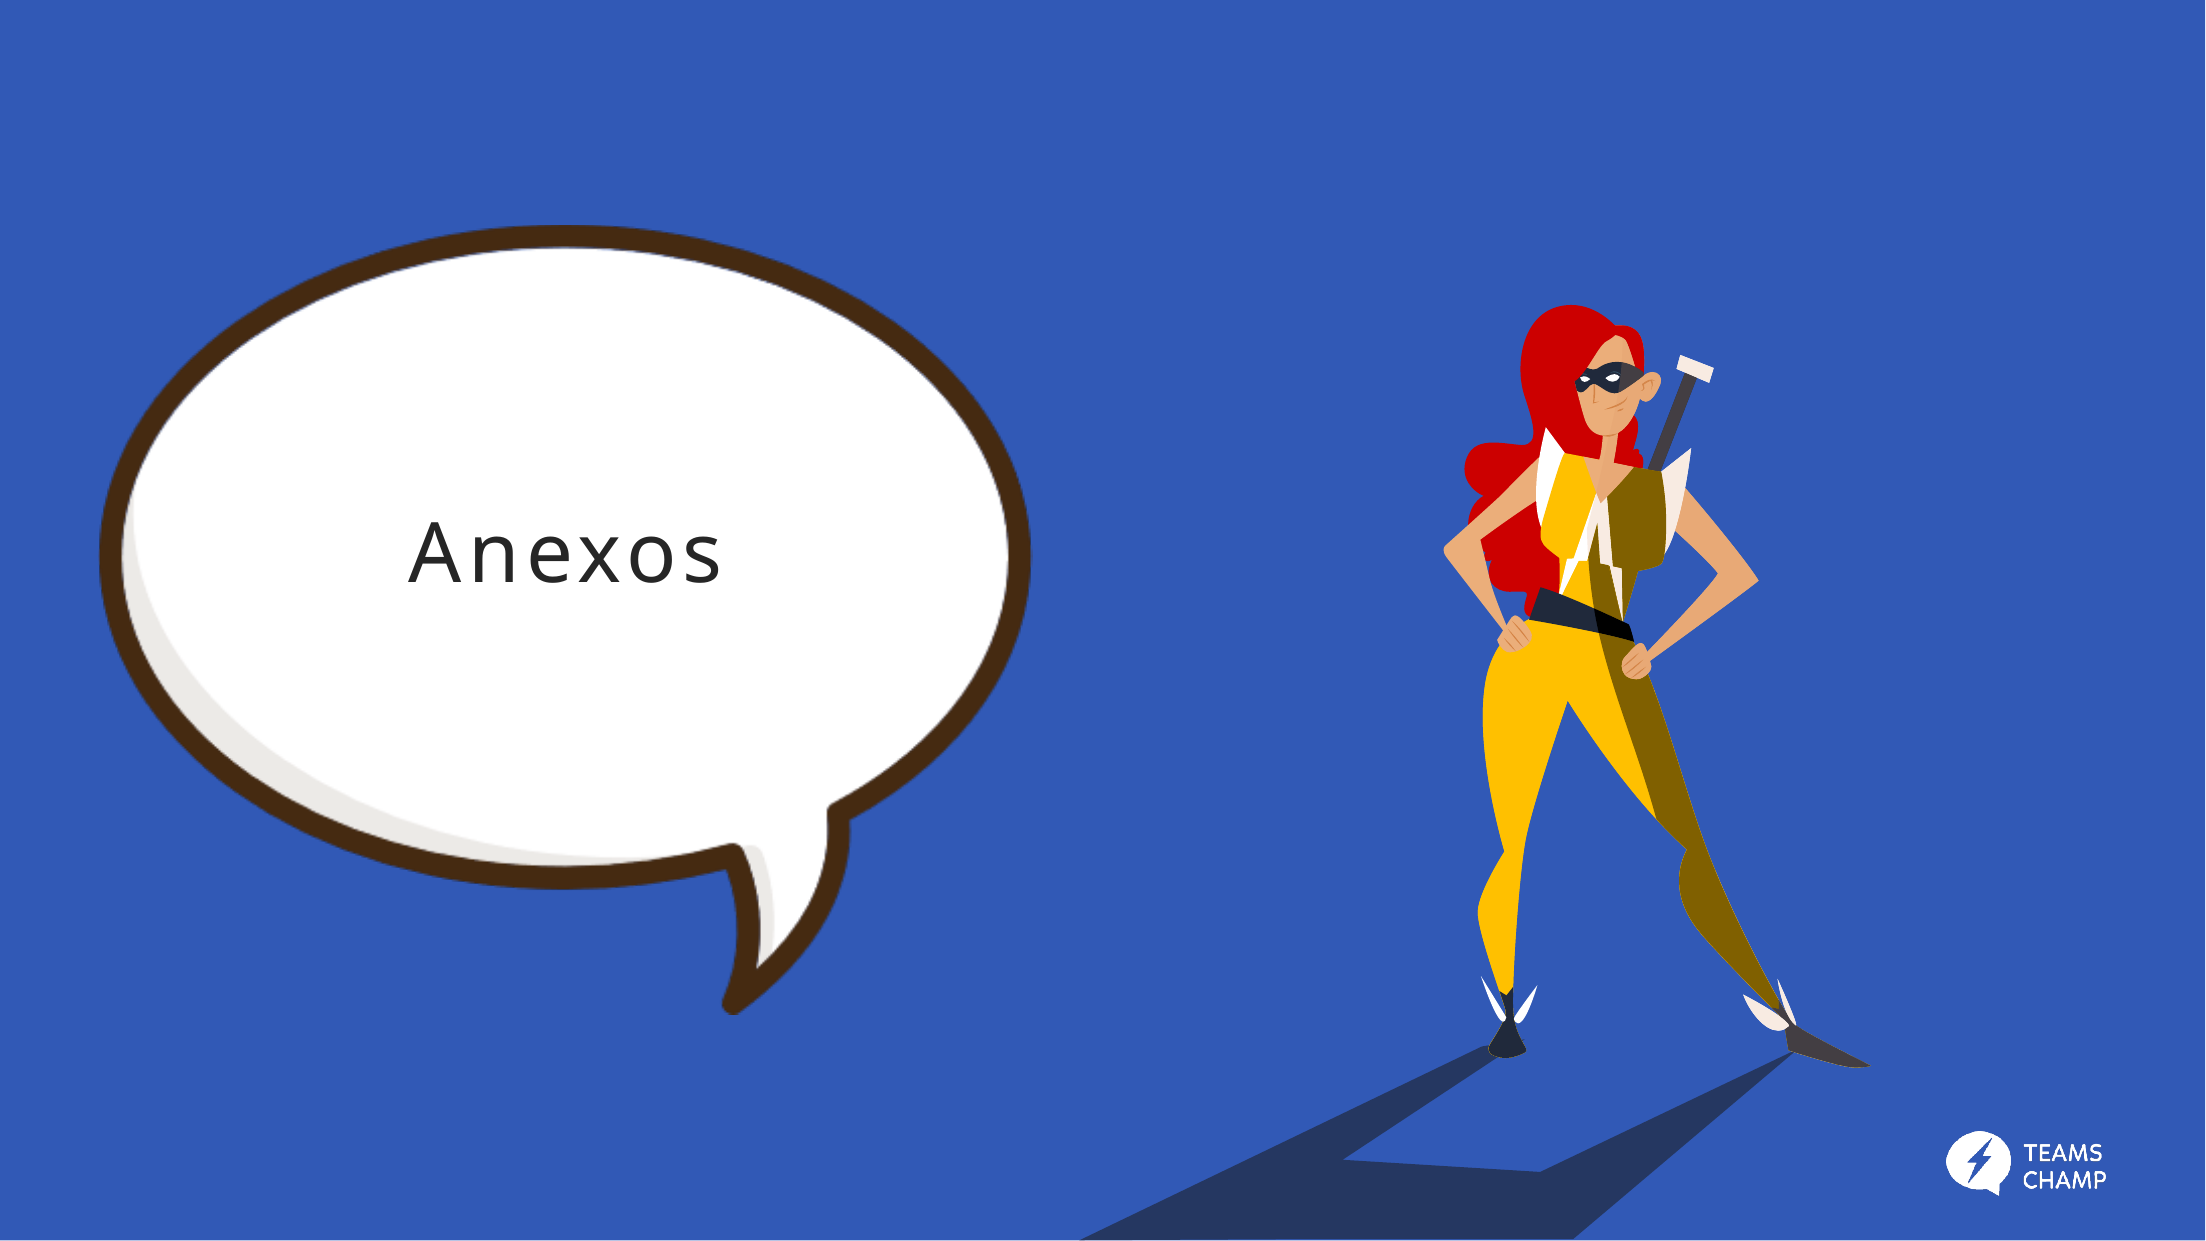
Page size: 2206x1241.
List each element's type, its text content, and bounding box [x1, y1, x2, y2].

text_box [1079, 304, 1872, 1241]
picture [98, 225, 1033, 1015]
picture [1946, 1131, 2106, 1196]
title Anexos [221, 407, 910, 691]
